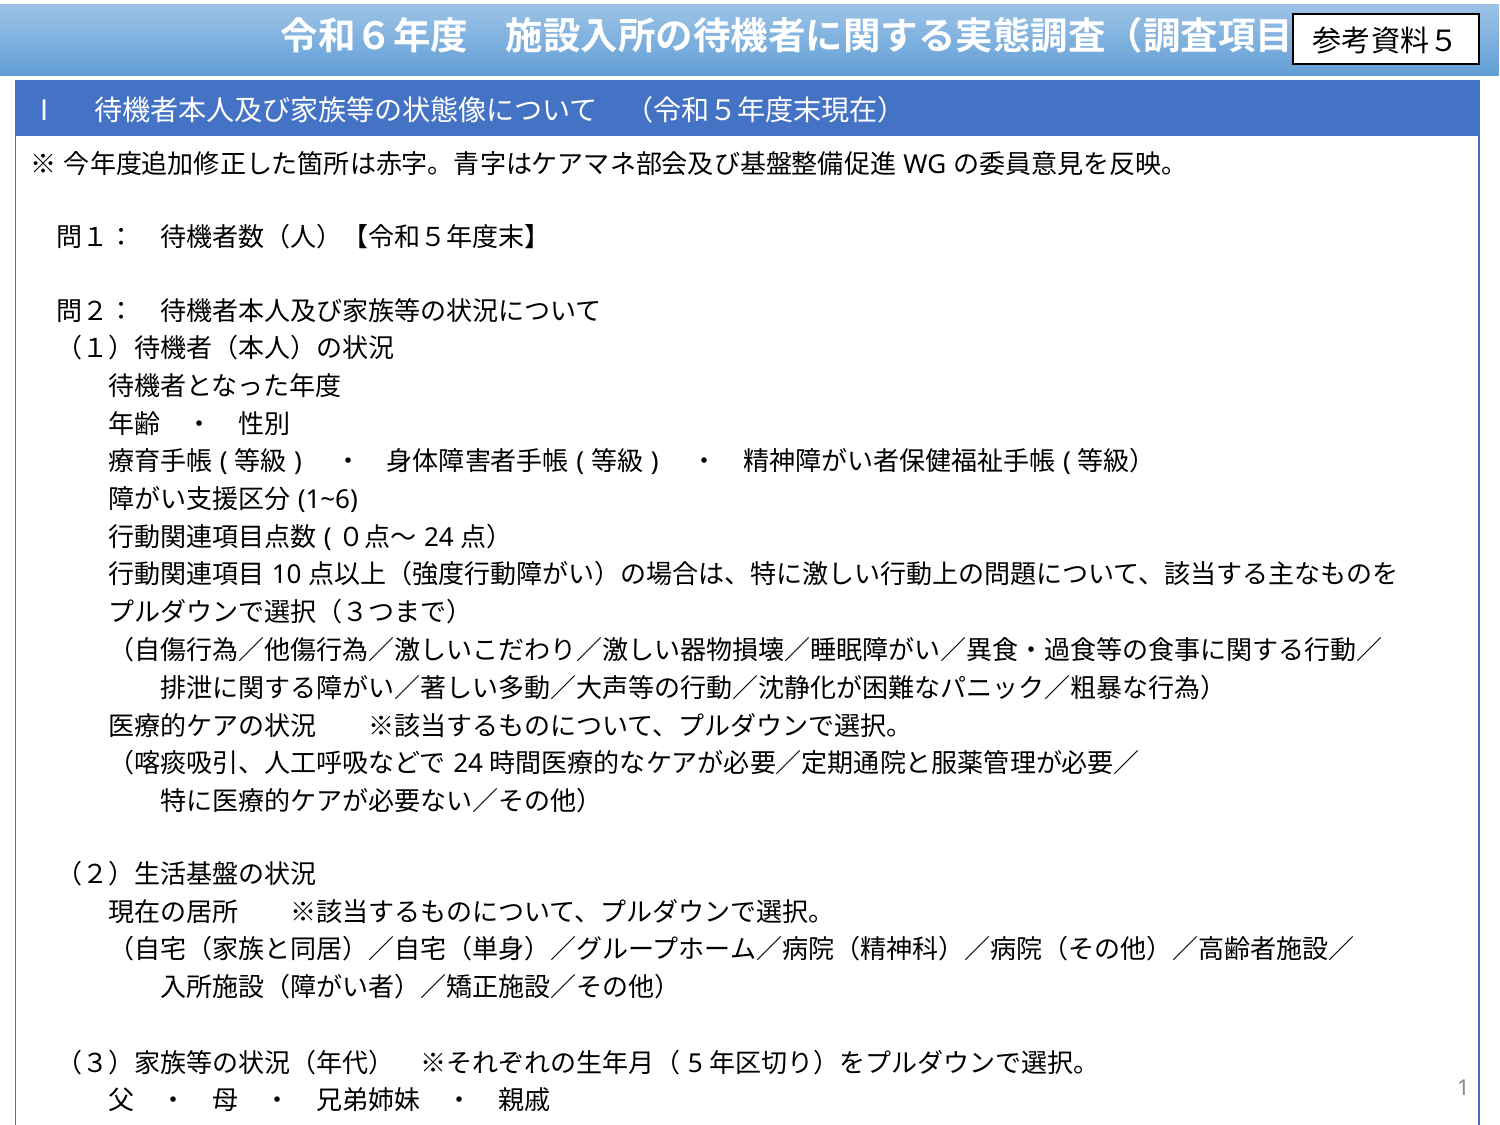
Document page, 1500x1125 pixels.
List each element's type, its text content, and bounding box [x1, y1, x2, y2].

slide_number 1 [1134, 1058, 1485, 1119]
text_box 参考資料５ [1292, 13, 1480, 65]
text_box 令和６年度 施設入所の待機者に関する実態調査（調査項目） [0, 4, 1499, 76]
table_header Ⅰ 待機者本人及び家族等の状態像について （令和５年度末現在） [16, 81, 1478, 136]
table_cell ※今年度追加修正した箇所は赤字。青字はケアマネ部会及び基盤整備促進WGの委員意見を反映。 問１： 待機者数（人）【令和５年度末】 問２： 待機者本人及び家族等の状況について （１）待機者（本人）の状況 待機者となった年度 年齢 ・ 性別 療育手帳(等級) ・ 身体障害者手帳(等級) ・ 精神障がい者保健福祉手帳(等級） 障がい支援区分(1~6) 行動関連項目点数(０点～24点） 行動関連項目10点以上（強度行動障がい）の場合は、特に激しい行動上の問題について、該当する主なものを プルダウンで選択（３つまで） （自傷行為／他傷行為／激しいこだわり／激しい器物損壊／睡眠障がい／異食・過食等の食事に関する行動／ 排泄に関する障がい／著しい多動／大声等の行動／沈静化が困難なパニック／粗暴な行為） 医療的ケアの状況 ※該当するものについて、プルダウンで選択。 （喀痰吸引、人工呼吸などで24時間医療的なケアが必要／定期通院と服薬管理が必要／ 特に医療的ケアが必要ない／その他） （２）生活基盤の状況 現在の居所 ※該当するものについて、プルダウンで選択。 （自宅（家族と同居）／自宅（単身）／グループホーム／病院（精神科）／病院（その他）／高齢者施設／ 入所施設（障がい者）／矯正施設／その他） （３）家族等の状況（年代） ※それぞれの生年月（5年区切り）をプルダウンで選択。 父 ・ 母 ・ 兄弟姉妹 ・ 親戚 （４）主な介護者 ※直接的に介護を行っている方について、プルダウンで選択。 （父／母／兄弟姉妹／親戚／ヘルパー等） （５）後見人等の有無 [16, 136, 1478, 1125]
